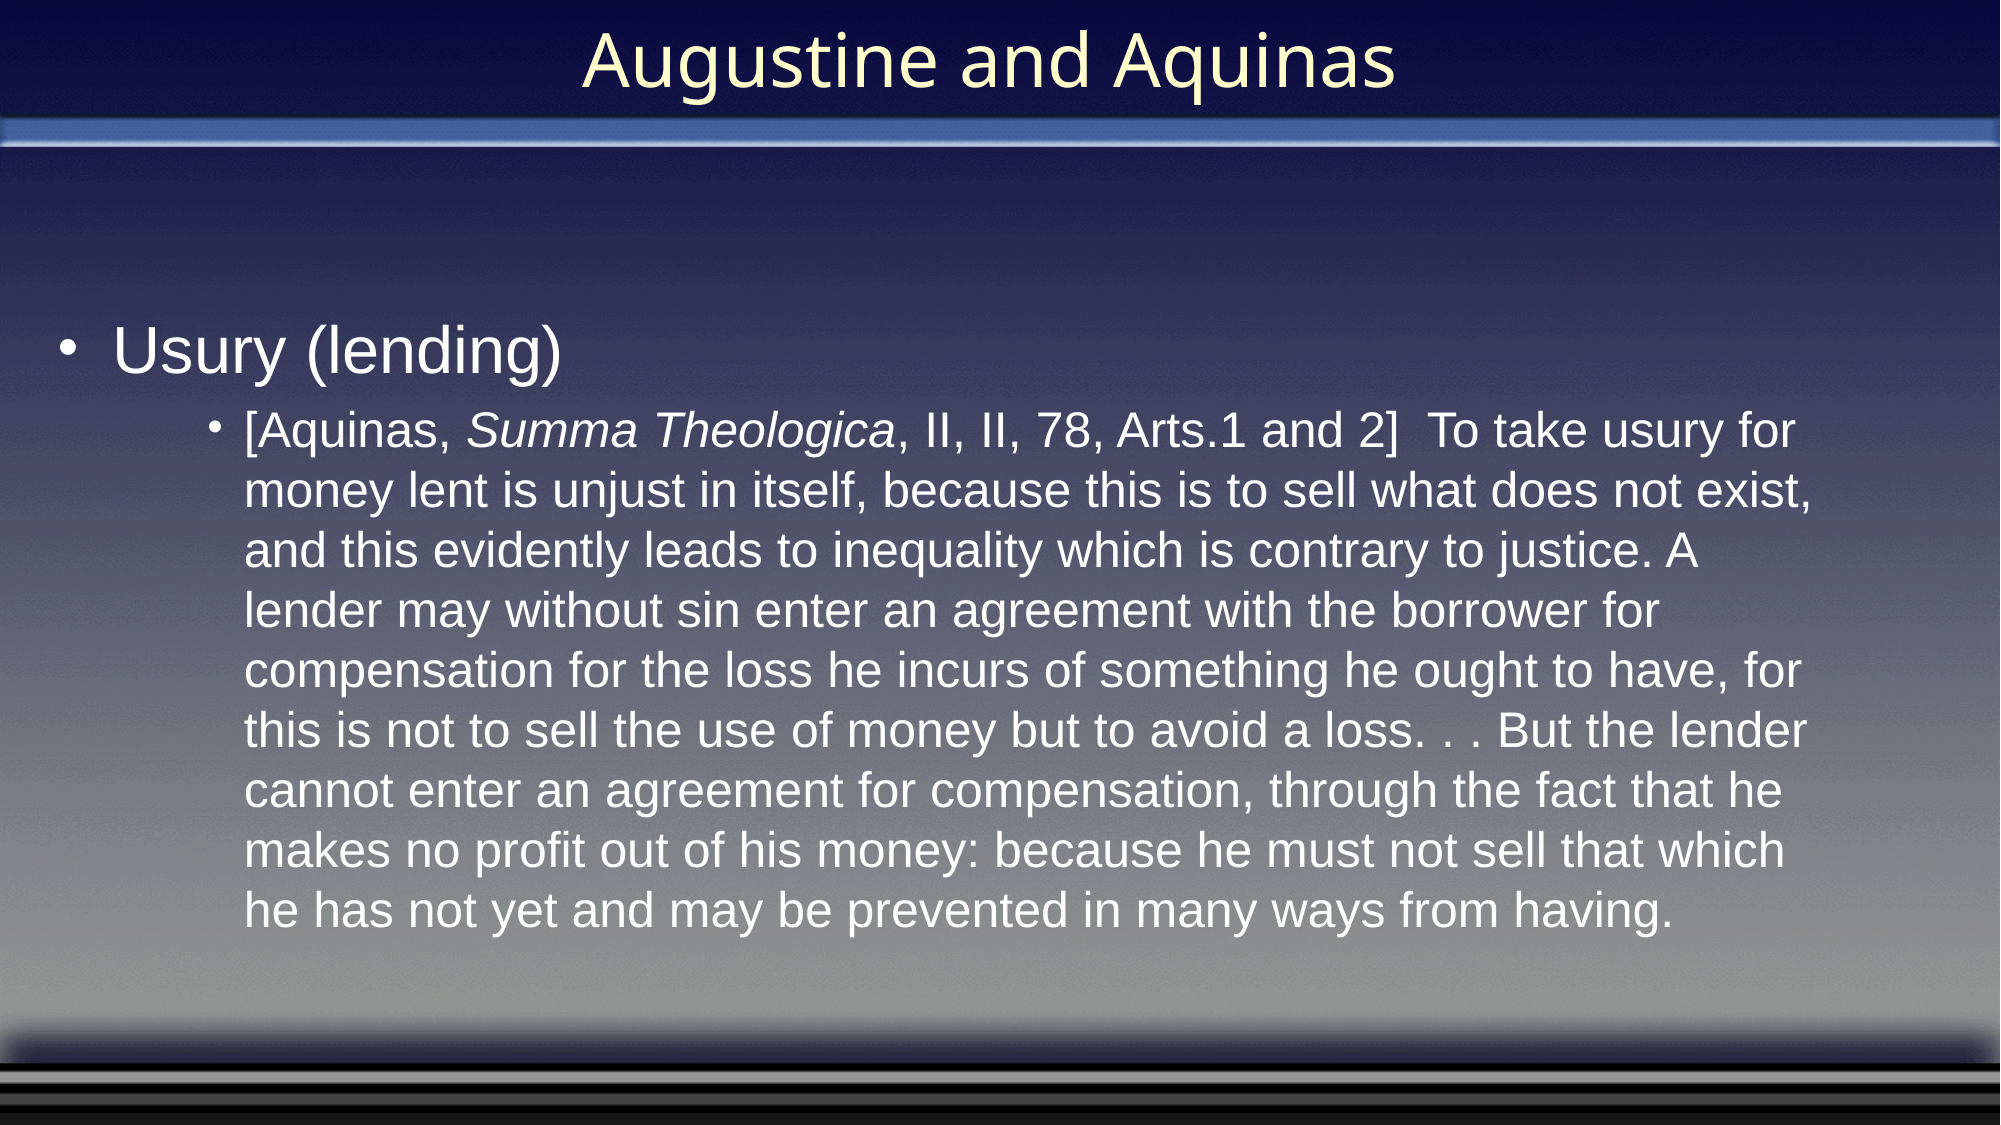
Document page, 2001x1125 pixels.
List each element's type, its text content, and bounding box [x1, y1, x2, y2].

title Augustine and Aquinas [24, 0, 1975, 116]
list Usury (lending) [Aquinas, Summa Theologica, II, II, 78, Arts.1 and 2] To take usury for money lent is unjust in itself, because this is to sell what does not exist, and this evidently leads to inequality which is contrary to justice. A lender may without sin enter an agreement with the borrower for compensation for the loss he incurs of something he ought to have, for this is not to sell the use of money but to avoid a loss. . . But the lender cannot enter an agreement for compensation, through the fact that he makes no profit out of his money: because he must not sell that which he has not yet and may be prevented in many ways from having. [41, 299, 1863, 1125]
picture [0, 0, 2000, 1125]
